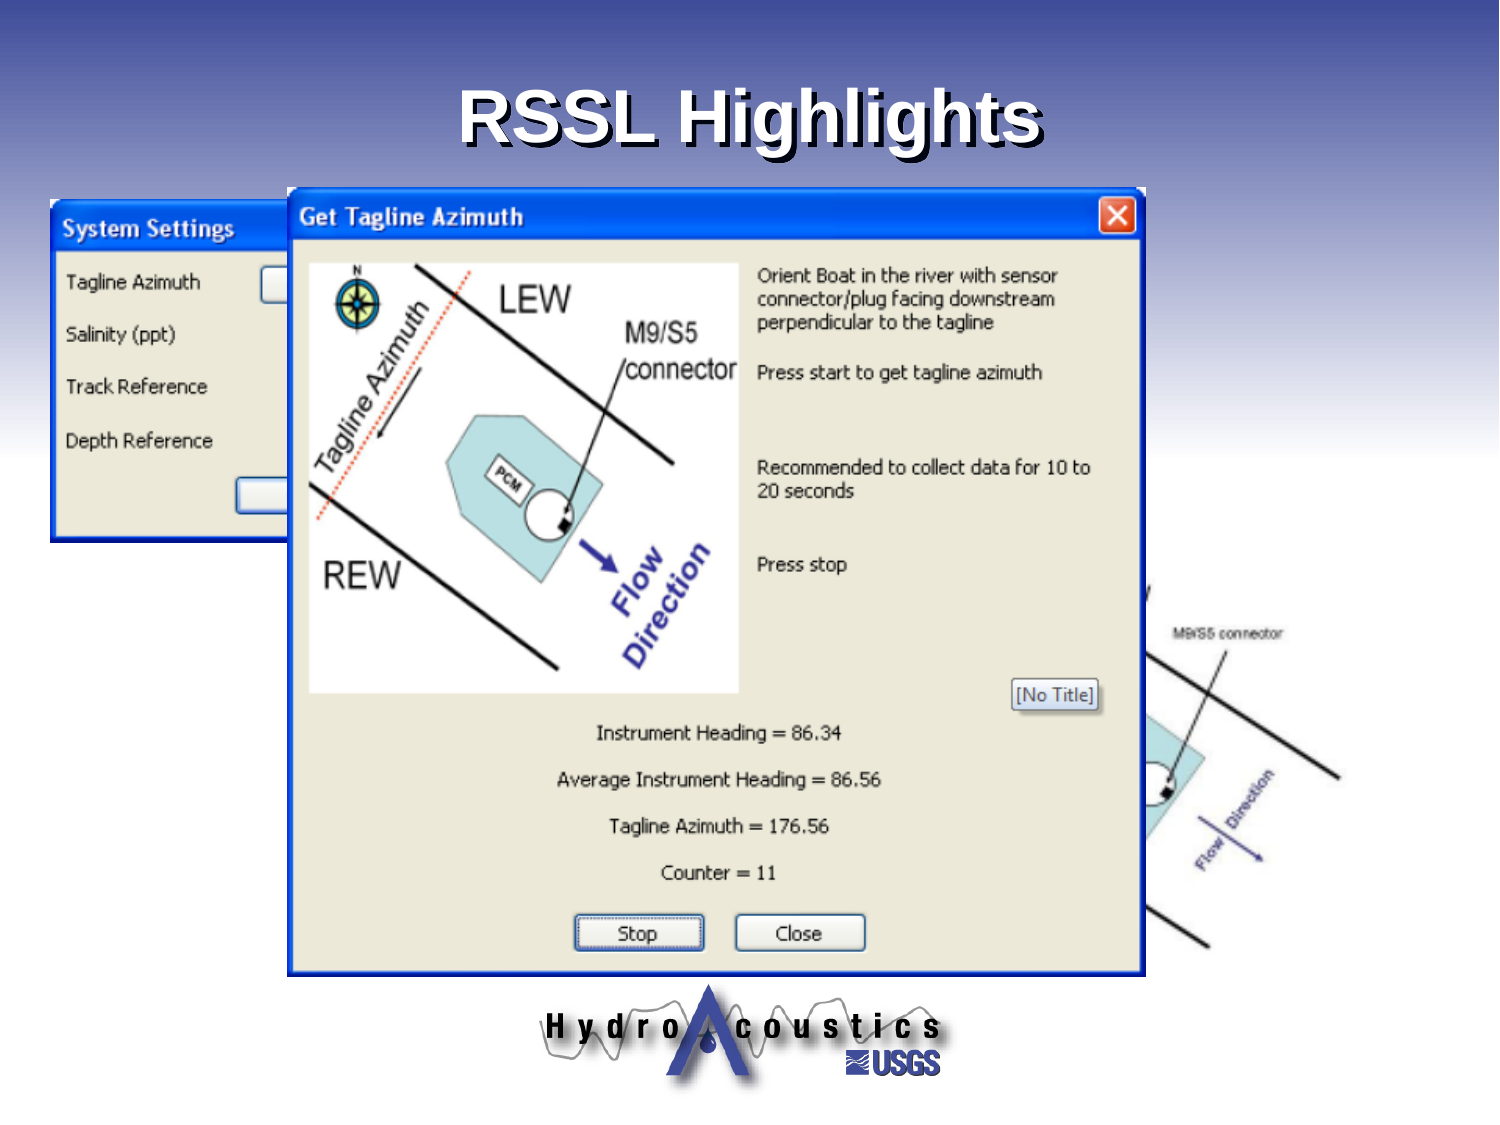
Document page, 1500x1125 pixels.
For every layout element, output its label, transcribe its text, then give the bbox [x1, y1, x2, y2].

title RSSL Highlights [74, 62, 1426, 163]
picture [49, 187, 1500, 1101]
